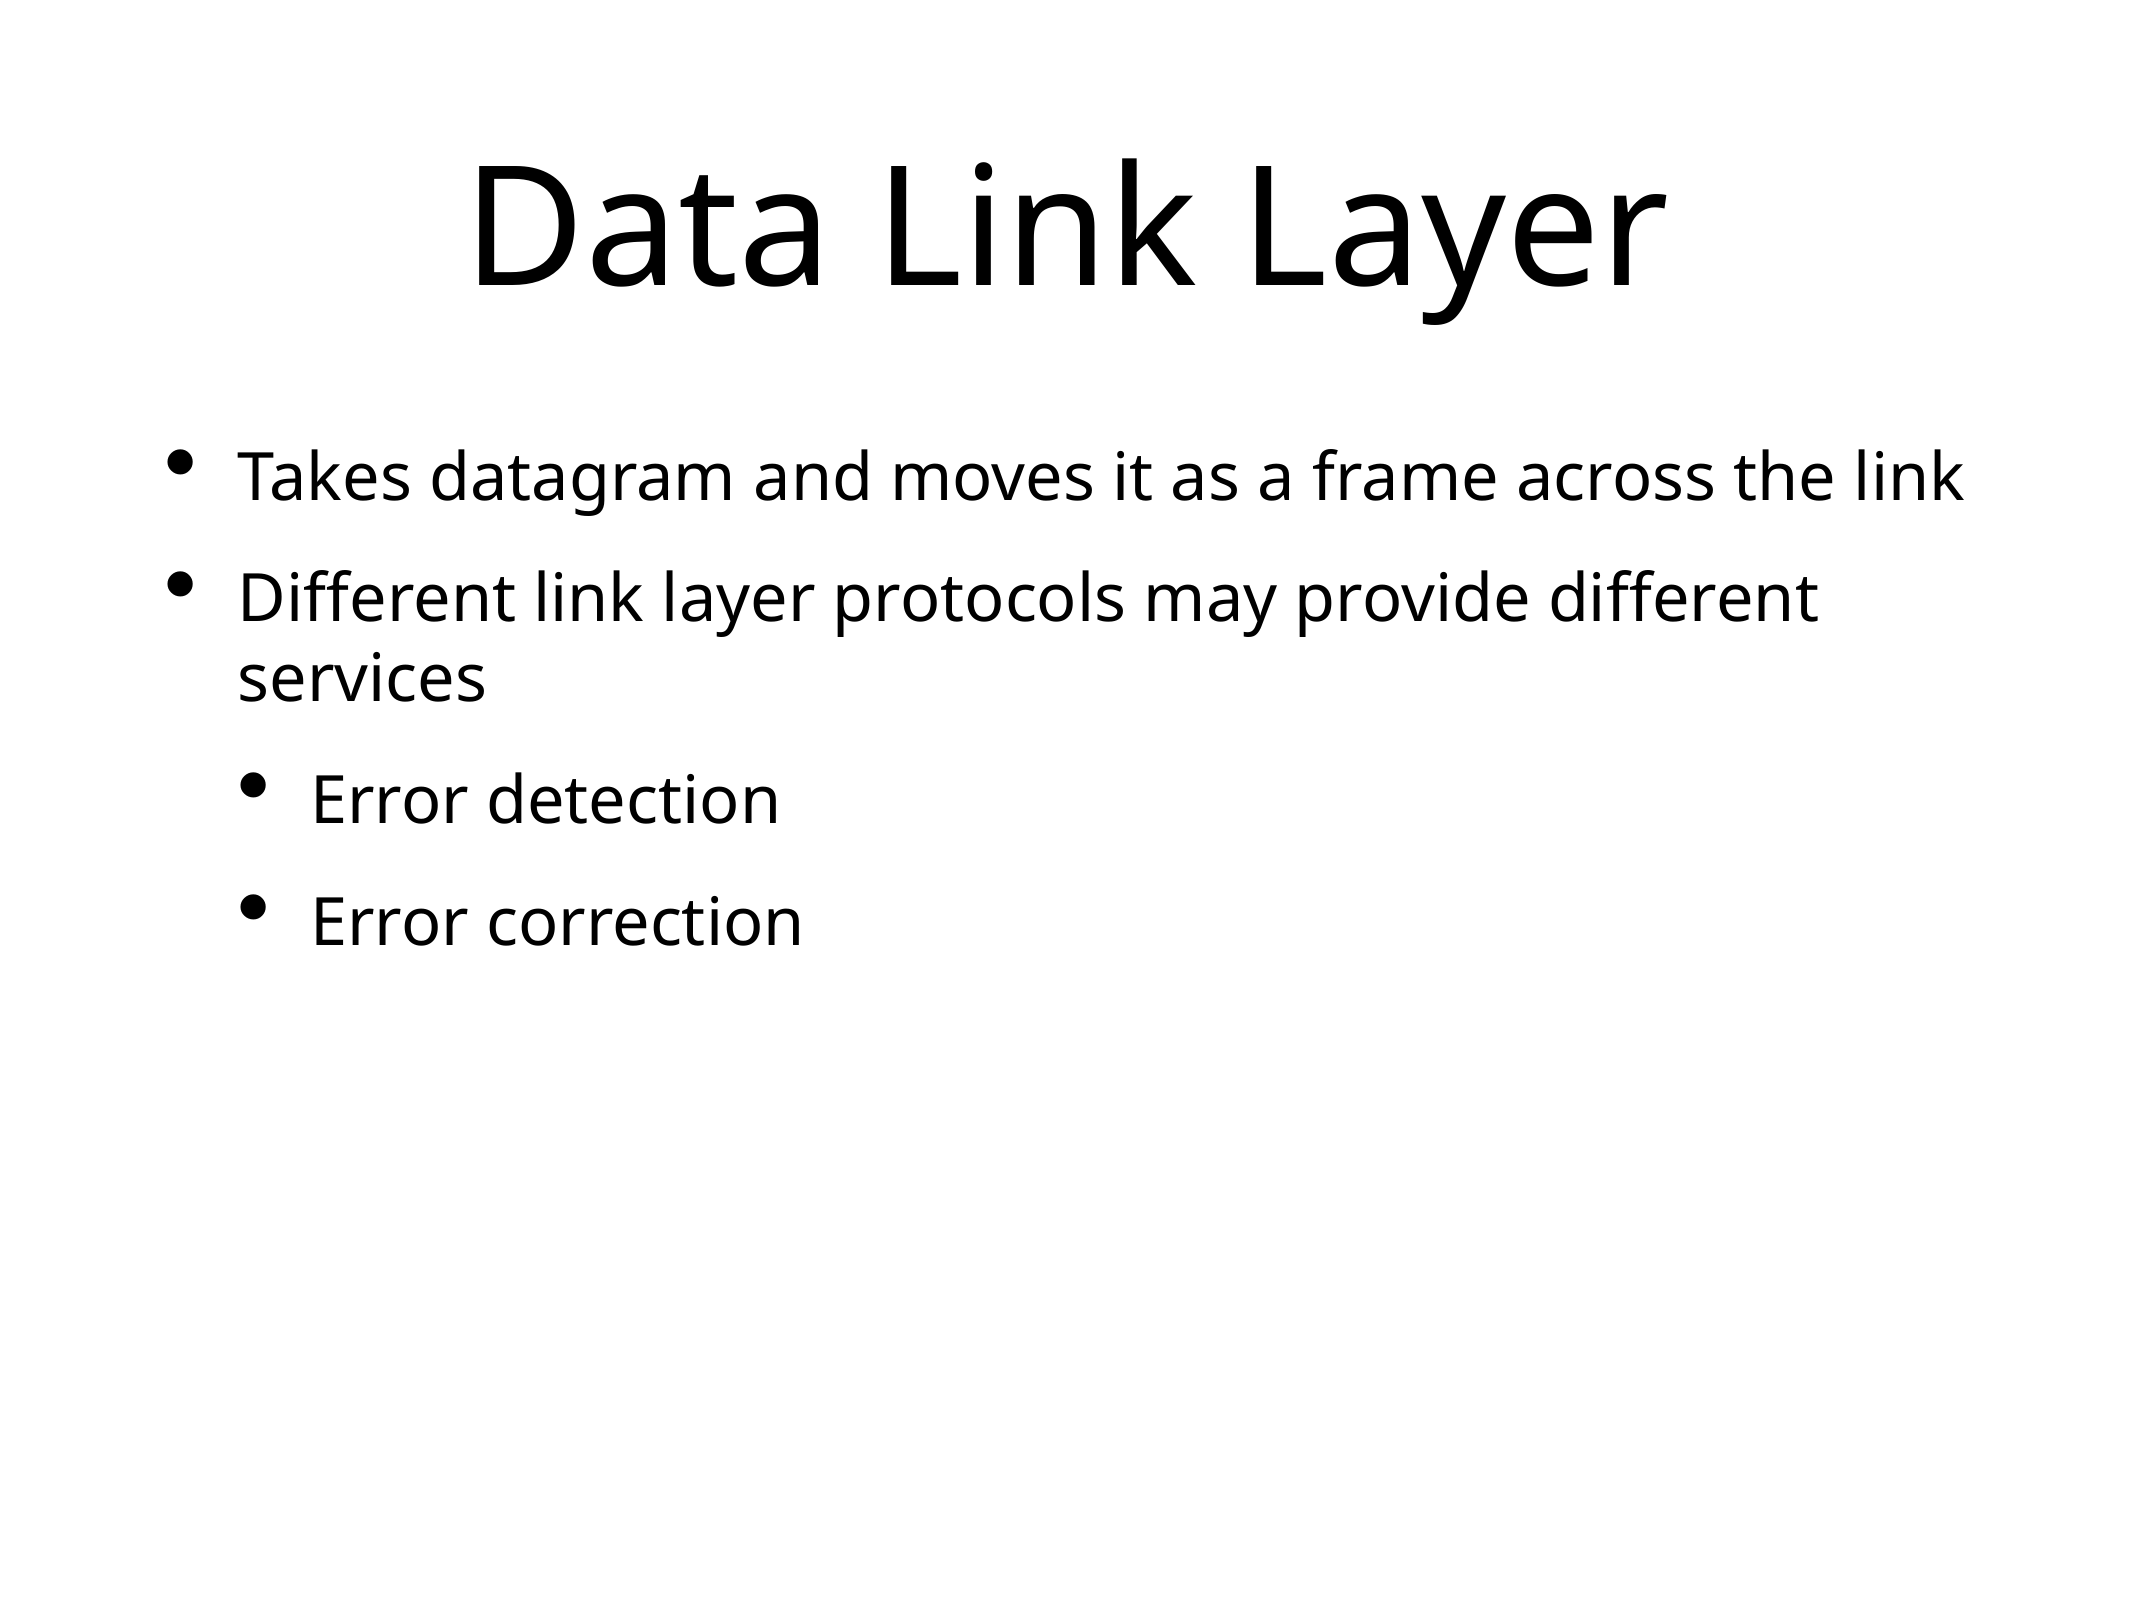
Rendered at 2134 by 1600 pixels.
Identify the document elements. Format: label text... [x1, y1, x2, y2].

title Data Link Layer [155, 41, 1978, 397]
list Takes datagram and moves it as a frame across the link Different link layer protocols may provide different services Error detection Error correction [155, 424, 1978, 1457]
